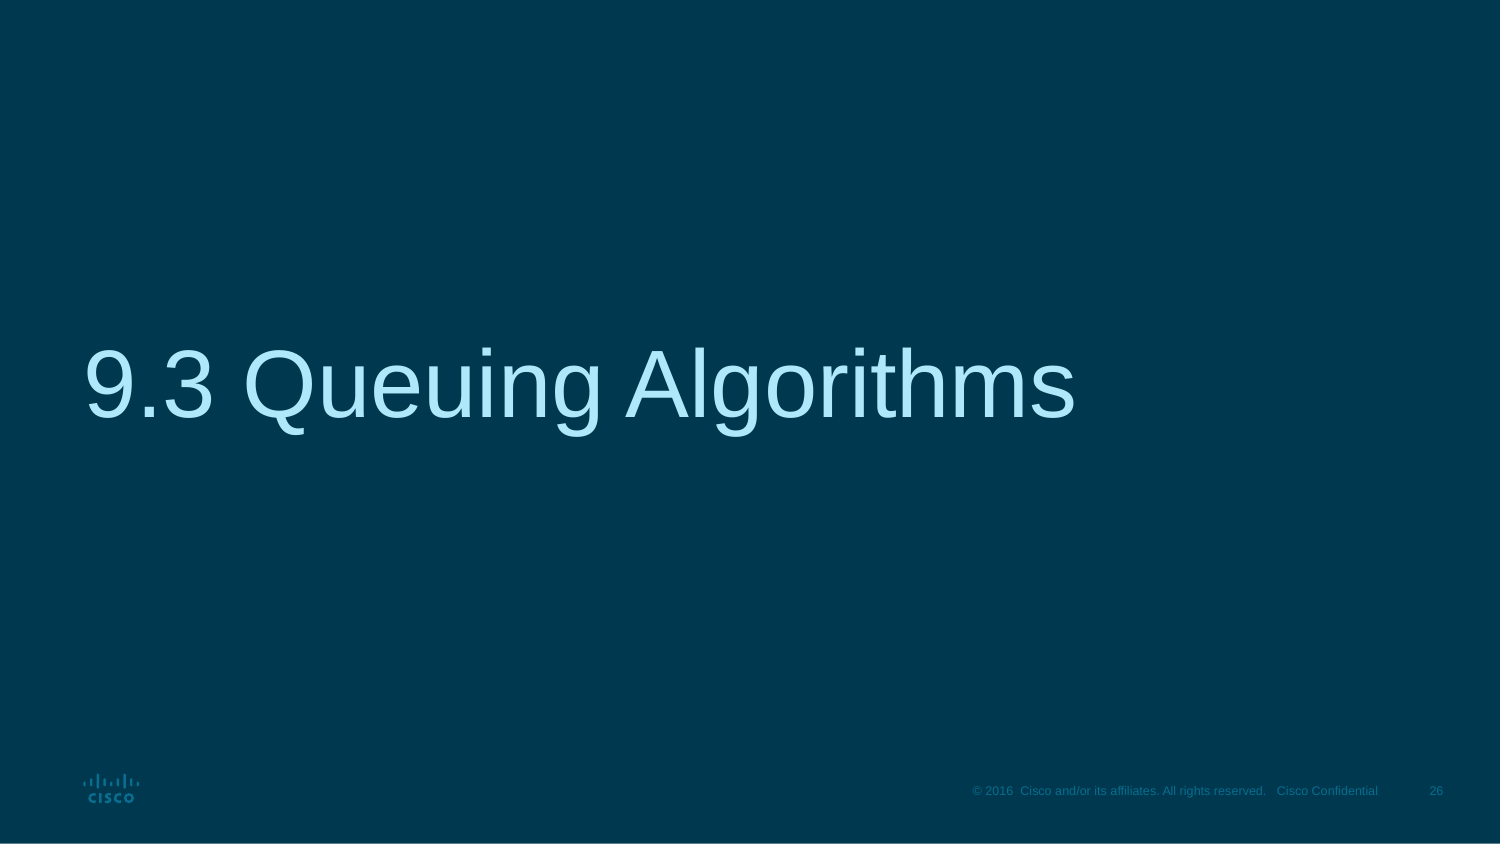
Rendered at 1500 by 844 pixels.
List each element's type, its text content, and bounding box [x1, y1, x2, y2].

title 9.3 Queuing Algorithms [68, 293, 1356, 446]
